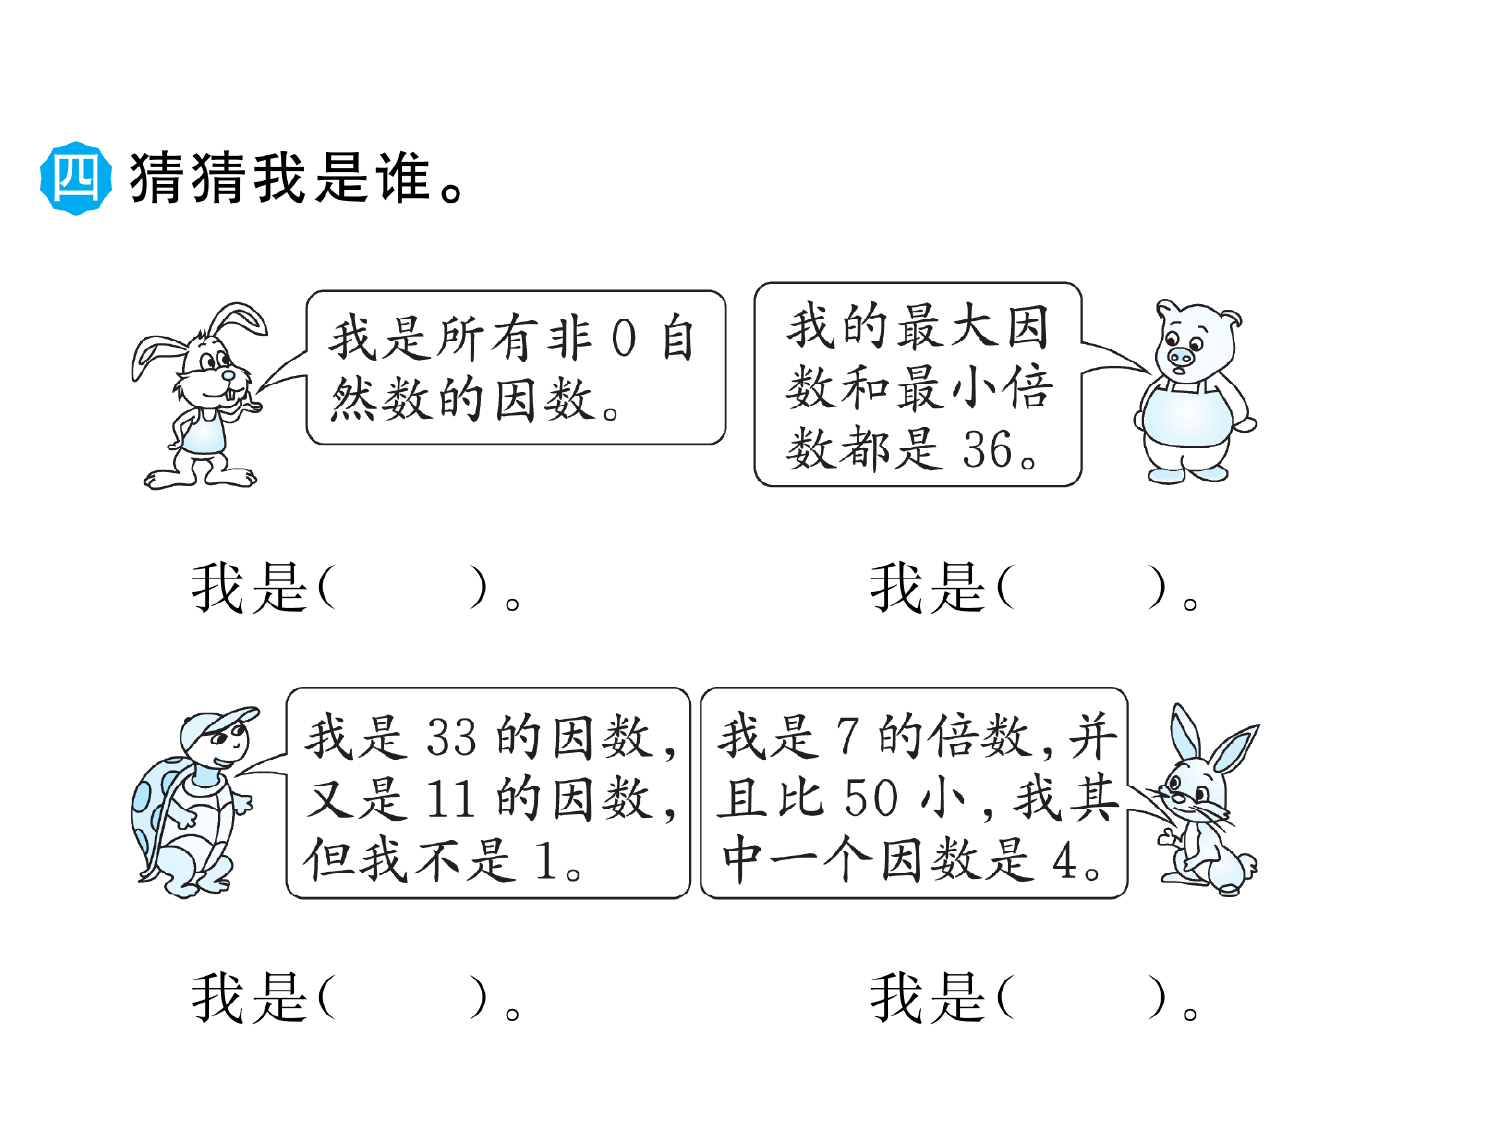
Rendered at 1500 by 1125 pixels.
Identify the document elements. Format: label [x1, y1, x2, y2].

picture [35, 106, 1318, 1052]
